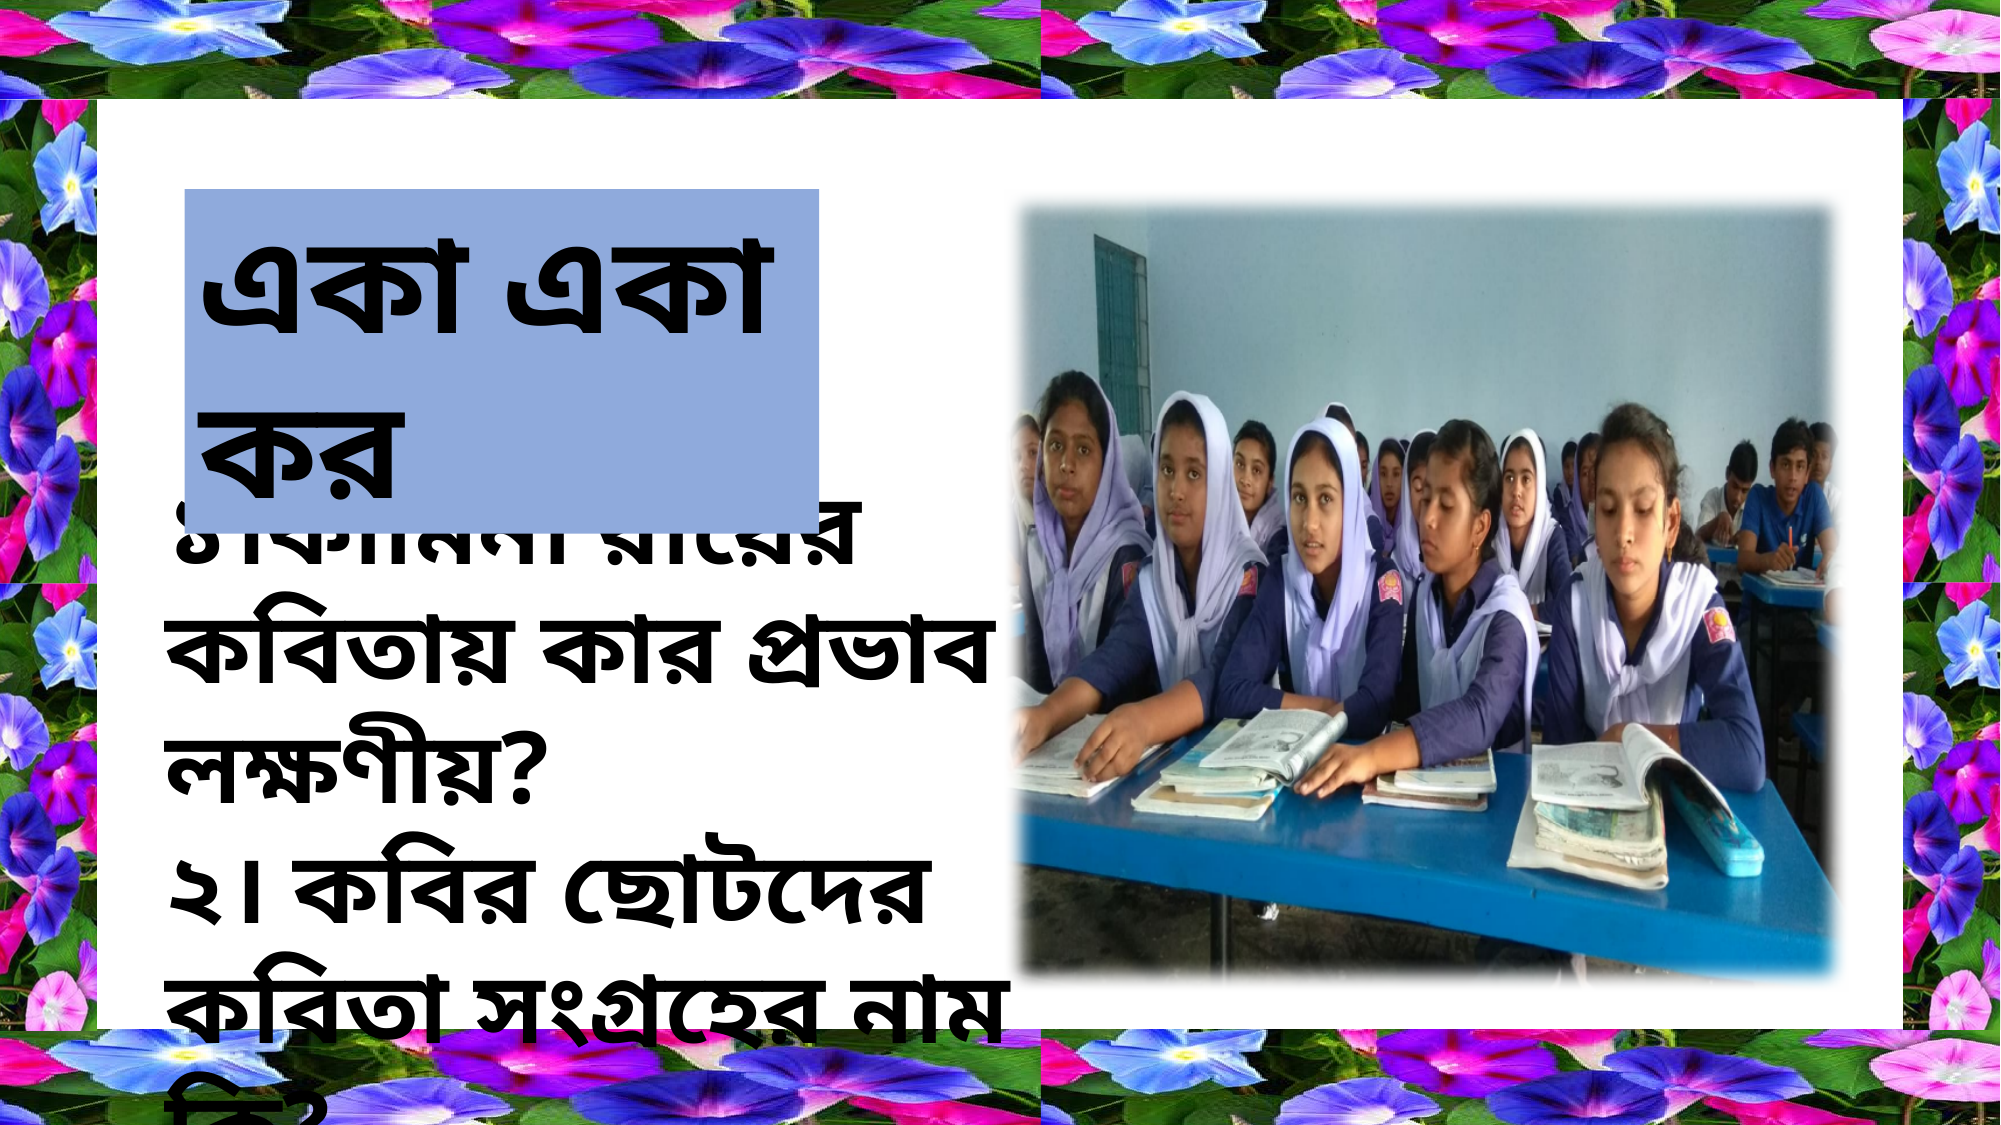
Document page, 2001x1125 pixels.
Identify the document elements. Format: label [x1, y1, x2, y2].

picture [1004, 189, 1849, 992]
text_box [0, 0, 2000, 1125]
